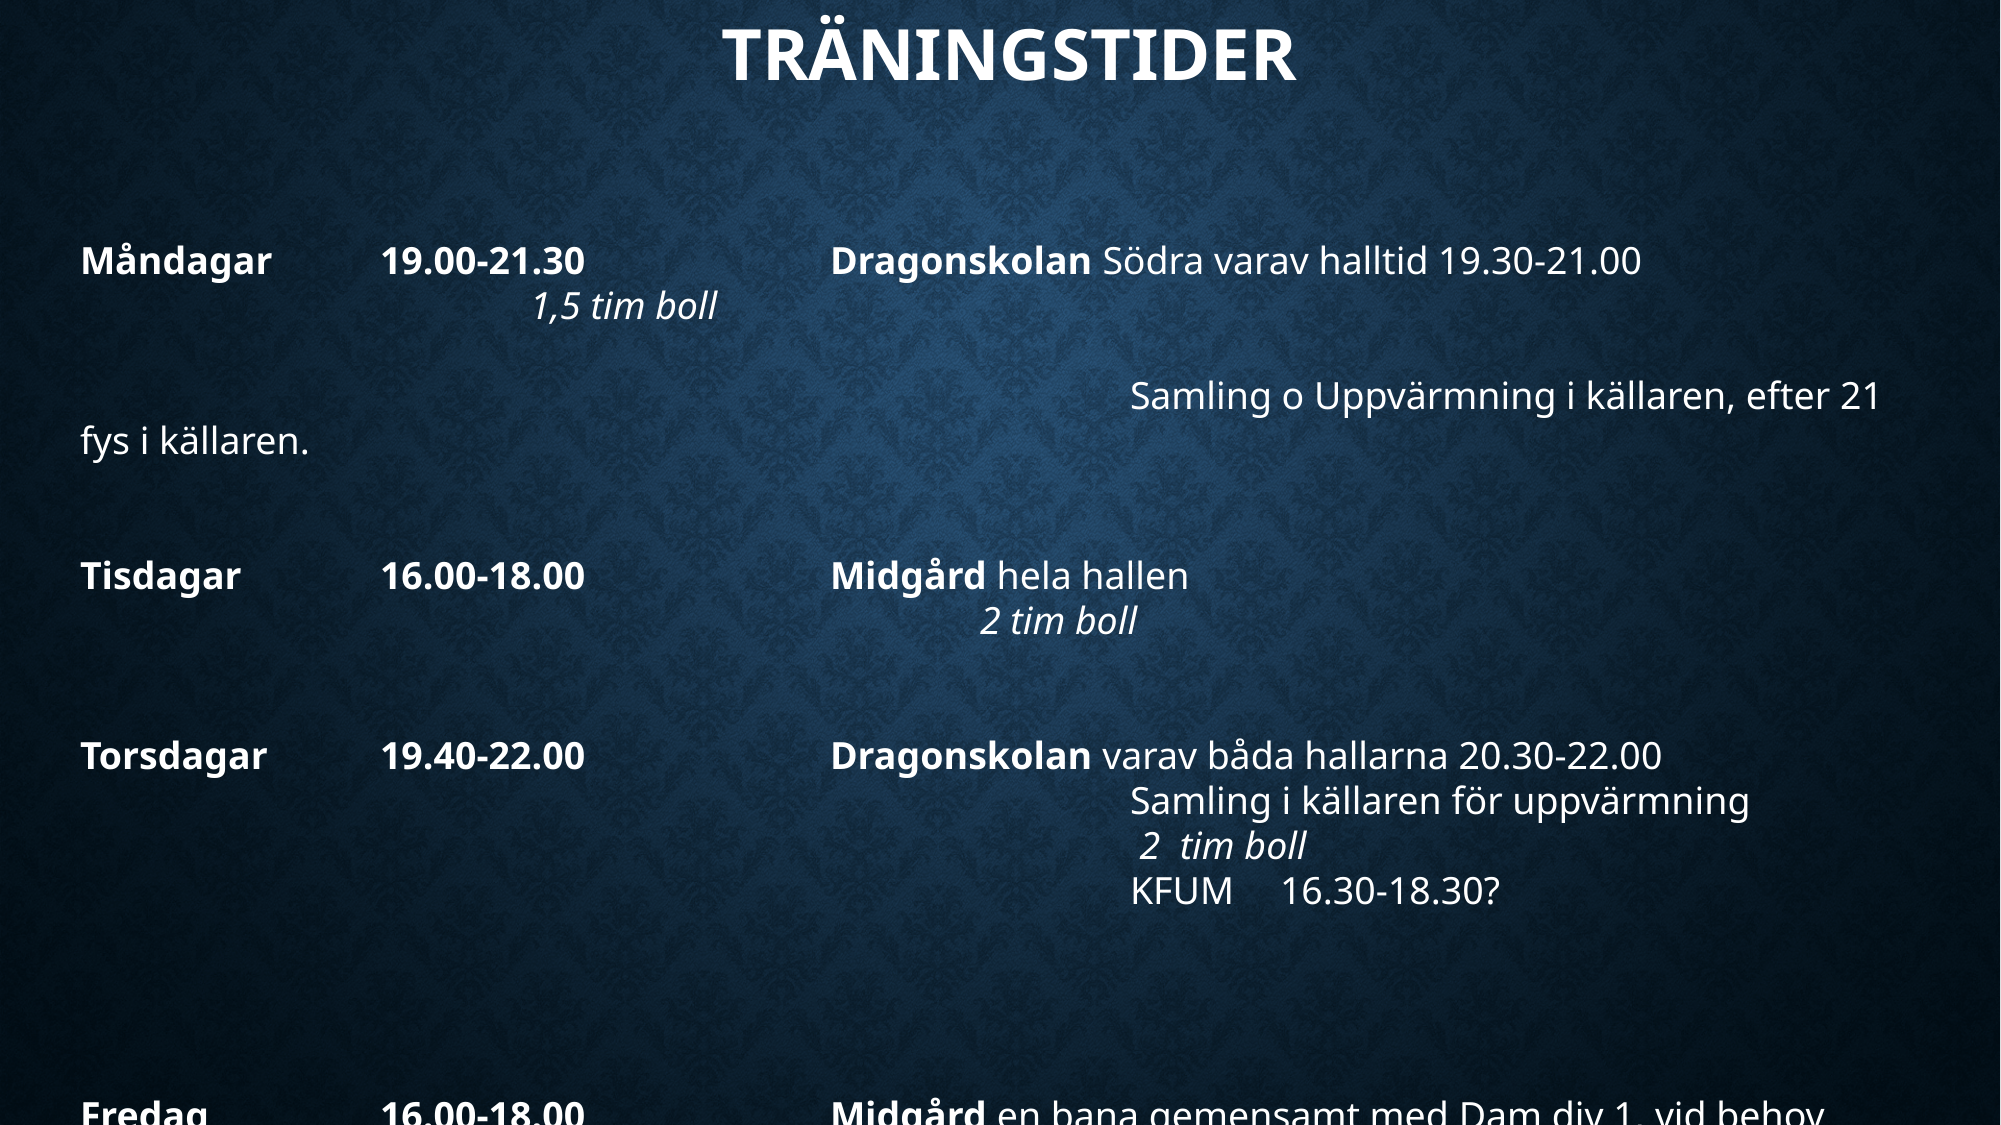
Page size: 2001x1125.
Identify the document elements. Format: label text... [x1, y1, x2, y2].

text_box Måndagar 19.00-21.30 Dragonskolan Södra varav halltid 19.30-21.00 1,5 tim boll Samling o Uppvärmning i källaren, efter 21 fys i källaren. Tisdagar 16.00-18.00 Midgård hela hallen 2 tim boll Torsdagar 19.40-22.00 Dragonskolan varav båda hallarna 20.30-22.00 Samling i källaren för uppvärmning 2 tim boll KFUM 16.30-18.30? Fredag 16.00-18.00 Midgård en bana gemensamt med Dam div 1, vid behov 2 tim boll (Damerna tränar 17-18) [65, 229, 1949, 1125]
text_box TRäningstider [150, 12, 1850, 229]
